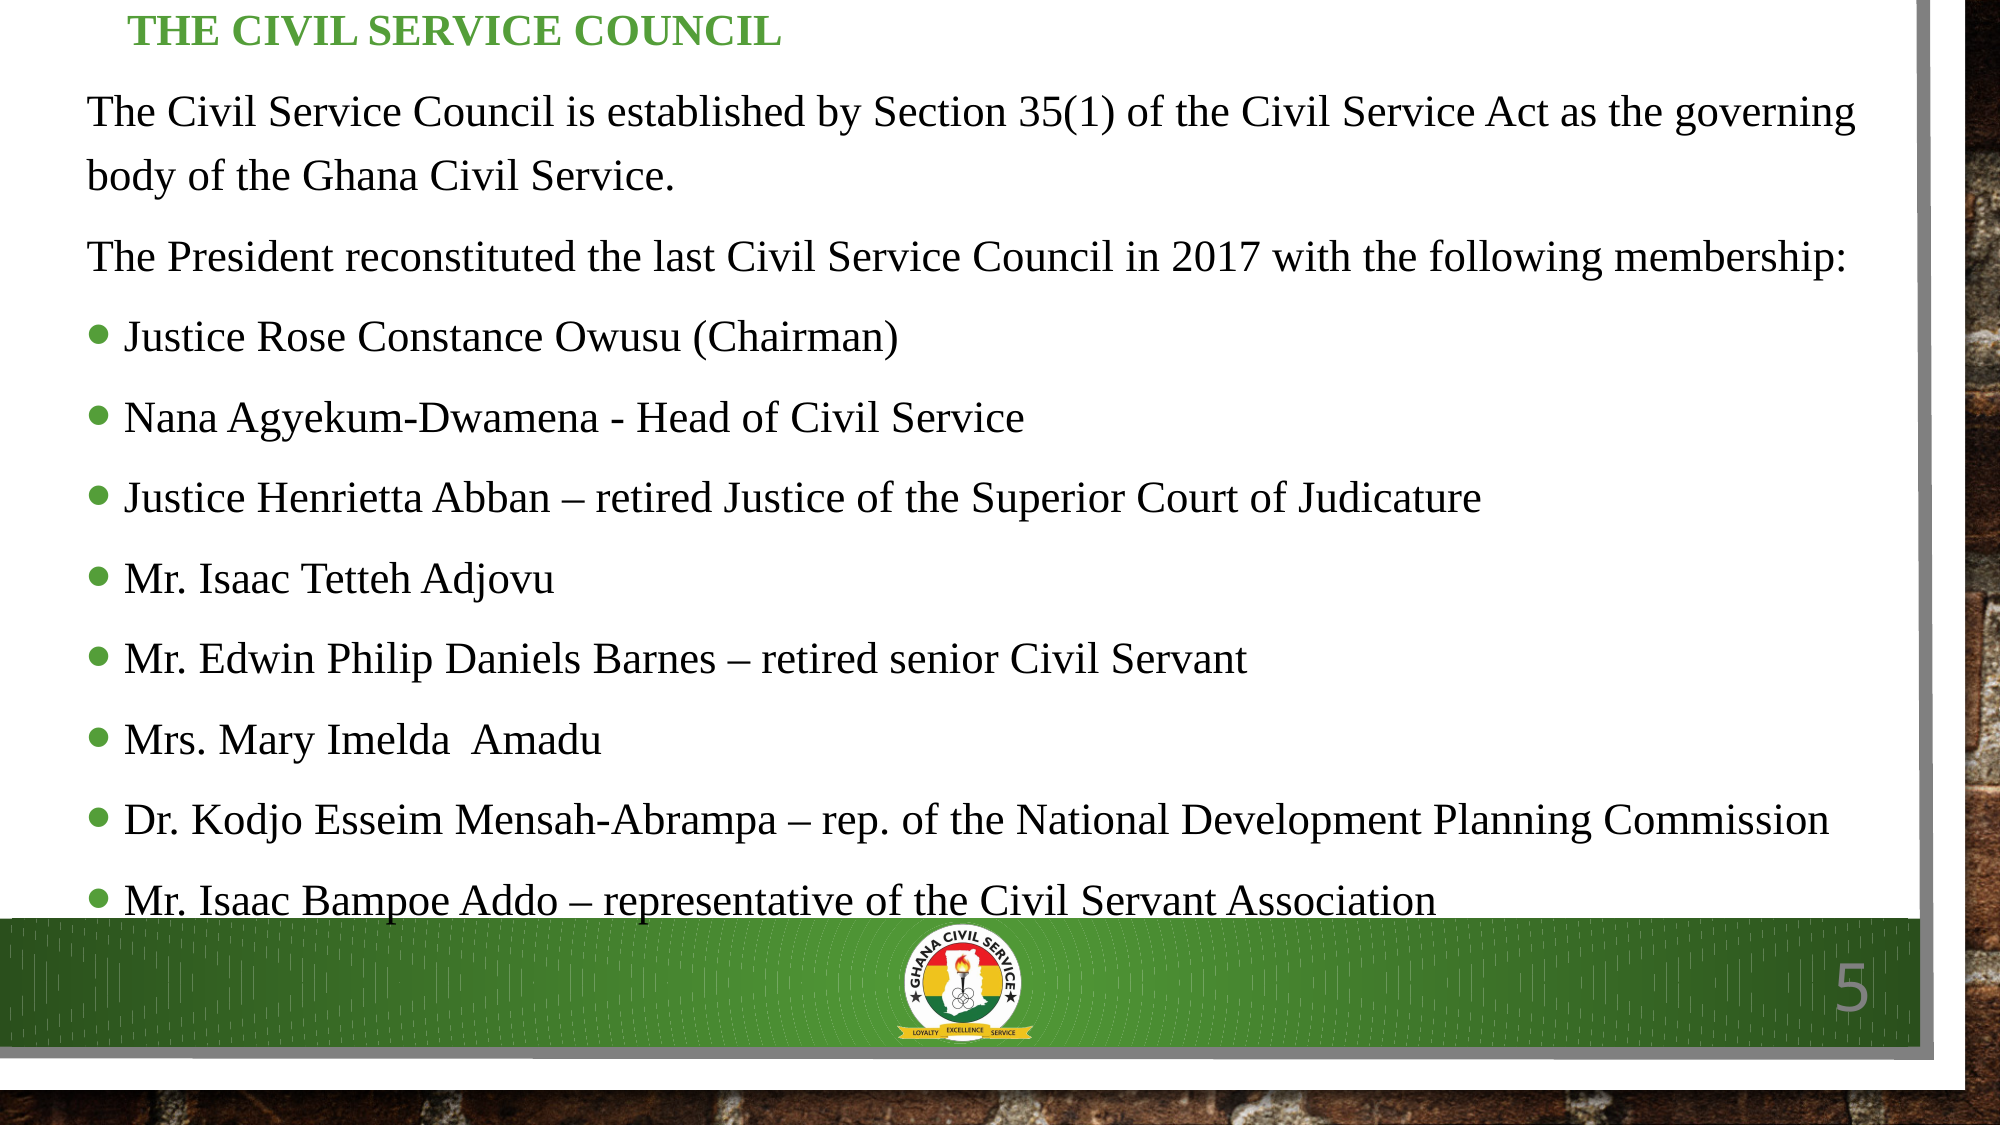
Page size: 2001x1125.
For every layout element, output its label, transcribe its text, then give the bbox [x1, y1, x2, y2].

slide_number 5 [1778, 949, 1927, 1032]
picture [0, 0, 2000, 1125]
list The Civil Service Council is established by Section 35(1) of the Civil Service Act as the governing body of the Ghana Civil Service. The President reconstituted the last Civil Service Council in 2017 with the following membership: Justice Rose Constance Owusu (Chairman) Nana Agyekum-Dwamena - Head of Civil Service Justice Henrietta Abban – retired Justice of the Superior Court of Judicature Mr. Isaac Tetteh Adjovu Mr. Edwin Philip Daniels Barnes – retired senior Civil Servant Mrs. Mary Imelda Amadu Dr. Kodjo Esseim Mensah-Abrampa – rep. of the National Development Planning Commission Mr. Isaac Bampoe Addo – representative of the Civil Servant Association [71, 63, 1894, 958]
picture [876, 958, 1055, 1075]
title The civil service council [112, 0, 1818, 63]
